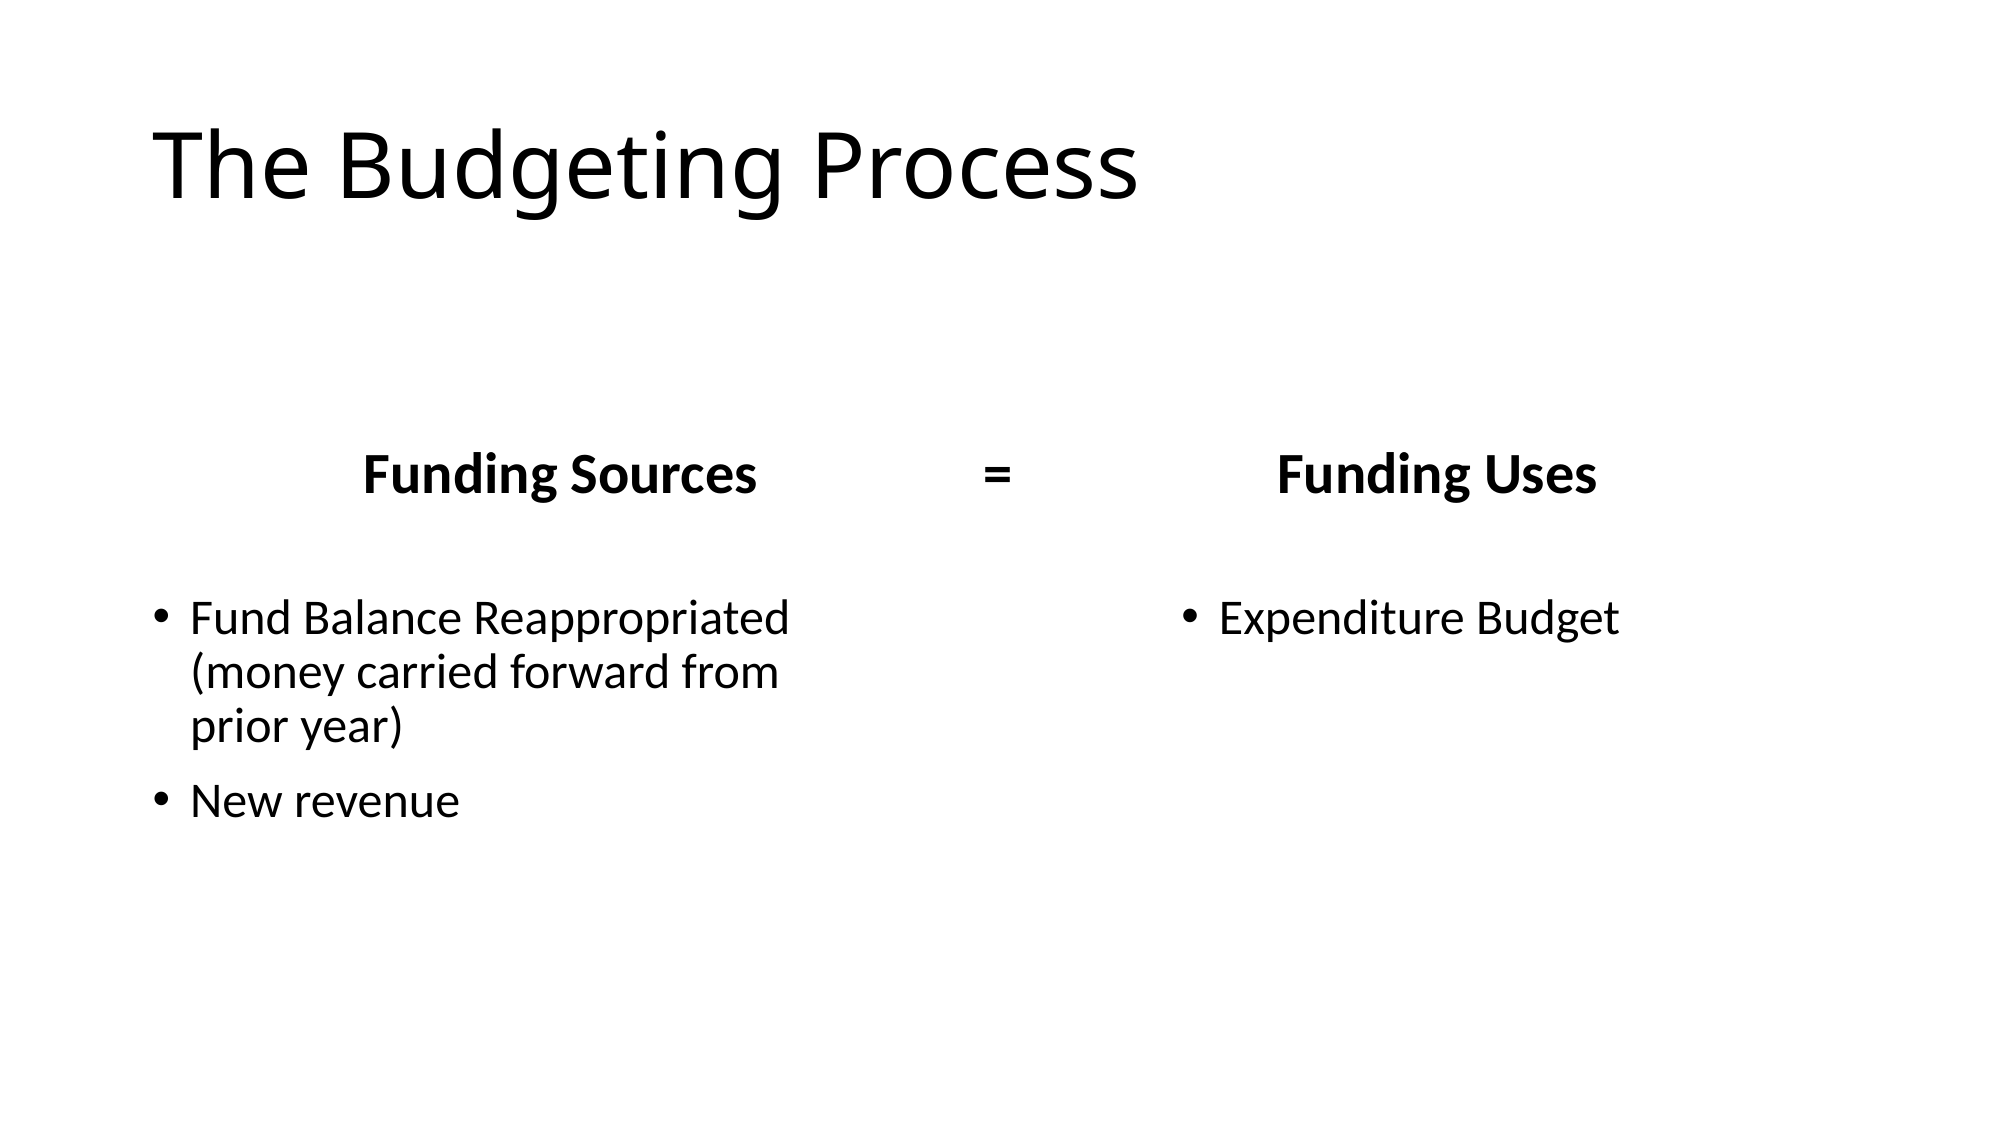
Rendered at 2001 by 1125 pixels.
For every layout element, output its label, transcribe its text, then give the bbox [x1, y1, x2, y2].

title The Budgeting Process [137, 59, 1863, 278]
list Funding Sources [137, 378, 956, 514]
list Funding Uses [1041, 378, 1863, 514]
list Fund Balance Reappropriated (money carried forward from prior year) New revenue [137, 583, 875, 1016]
list Expenditure Budget [1166, 583, 1863, 1016]
text_box = [956, 378, 1041, 514]
